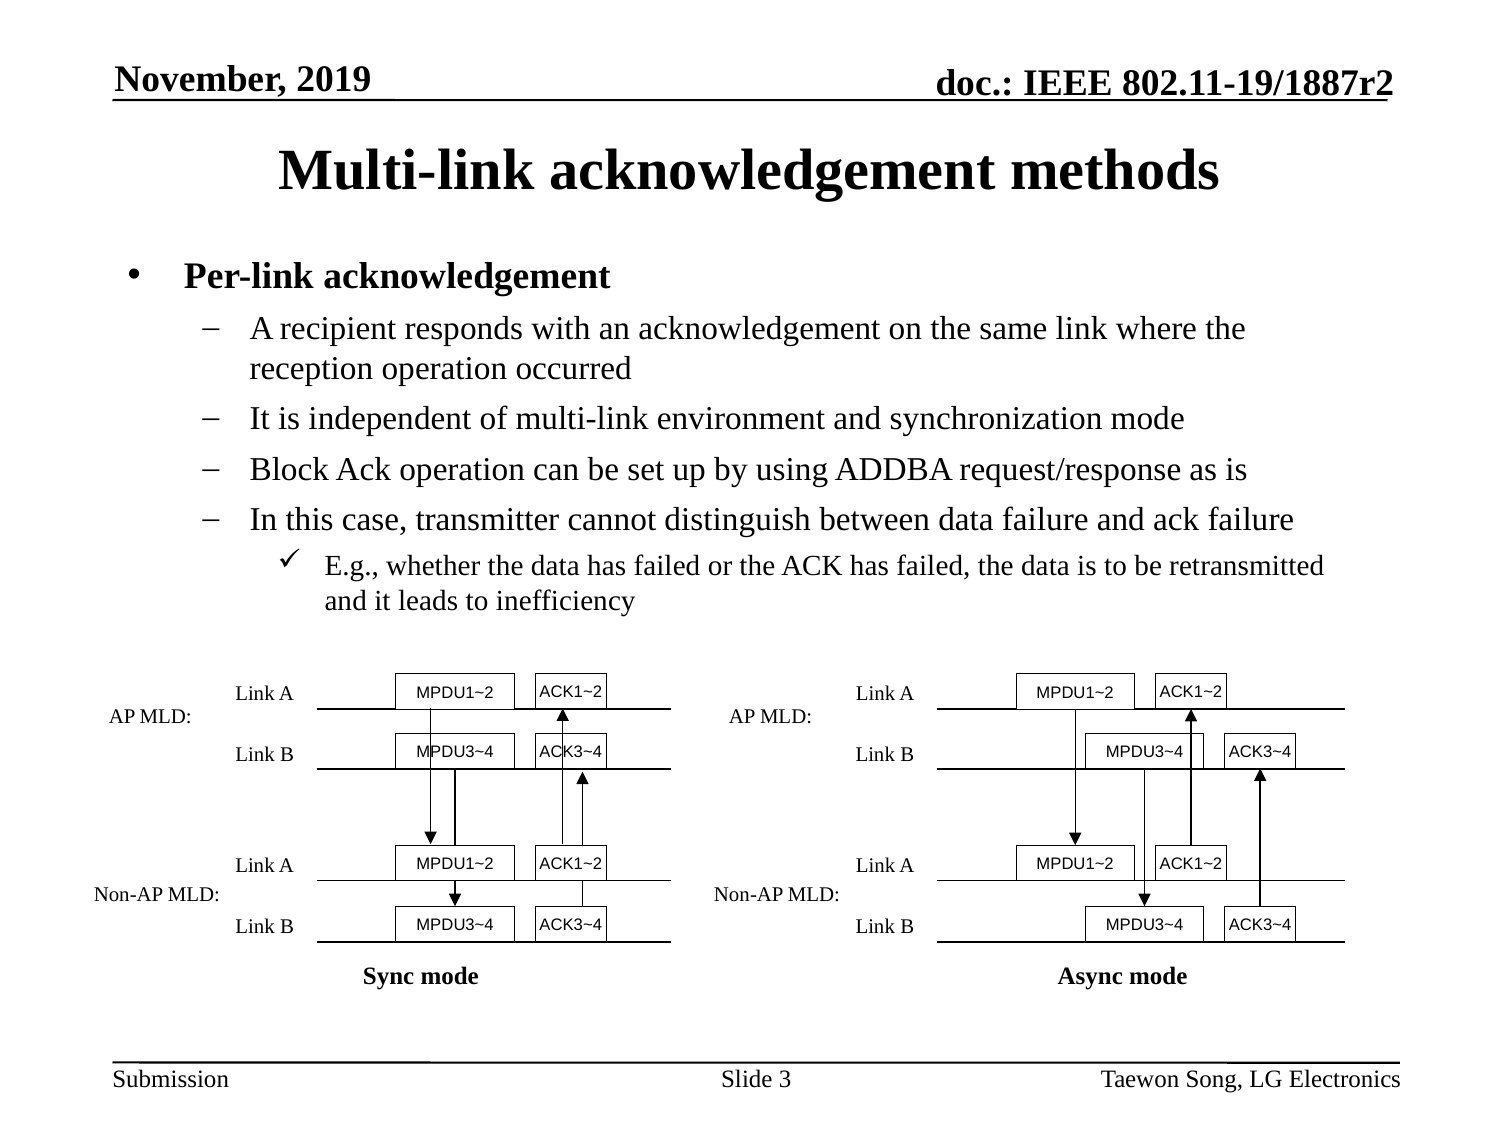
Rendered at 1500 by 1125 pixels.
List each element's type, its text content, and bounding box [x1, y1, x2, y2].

footer Taewon Song, LG Electronics [878, 1061, 1402, 1093]
text_box ACK1~2 [587, 845, 607, 879]
text_box MPDU1~2 [395, 845, 450, 879]
text_box Link A [220, 672, 309, 713]
text_box Link B [220, 733, 309, 773]
text_box ACK3~4 [1224, 733, 1296, 768]
text_box Link B [220, 905, 309, 946]
text_box MPDU3~4 [1196, 733, 1204, 768]
text_box ACK3~4 [535, 733, 558, 768]
text_box MPDU1~2 [460, 845, 515, 879]
text_box ACK1~2 [1155, 845, 1227, 879]
text_box Link A [840, 672, 930, 713]
text_box MPDU3~4 [436, 733, 515, 768]
text_box Sync mode [348, 951, 494, 997]
slide_number Slide 3 [712, 1061, 800, 1123]
list Per-link acknowledgement A recipient responds with an acknowledgement on the same link where the reception operation occurred It is independent of multi-link environment and synchronization mode Block Ack operation can be set up by using ADDBA request/response as is In this case, transmitter cannot distinguish between data failure and ack failure E.g., whether the data has failed or the ACK has failed, the data is to be retransmitted and it leads to inefficiency [112, 243, 1388, 1000]
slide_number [114, 54, 423, 100]
text_box ACK3~4 [567, 733, 607, 768]
text_box MPDU3~4 [1085, 906, 1204, 940]
text_box Link B [840, 905, 930, 946]
text_box MPDU1~2 [395, 673, 515, 708]
text_box MPDU1~2 [1016, 673, 1135, 708]
text_box ACK1~2 [535, 845, 578, 879]
title Multi-link acknowledgement methods [112, 112, 1388, 221]
text_box MPDU3~4 [395, 906, 515, 940]
text_box Non-AP MLD: [699, 873, 855, 913]
text_box MPDU3~4 [395, 733, 426, 768]
text_box AP MLD: [93, 695, 207, 735]
text_box ACK3~4 [1224, 906, 1296, 940]
text_box MPDU1~2 [1016, 845, 1135, 879]
text_box AP MLD: [714, 695, 827, 735]
text_box ACK3~4 [535, 906, 607, 940]
text_box Link B [840, 733, 930, 773]
text_box Link A [220, 844, 309, 884]
text_box ACK1~2 [1155, 673, 1227, 708]
text_box Link A [840, 844, 930, 884]
text_box Async mode [1042, 951, 1203, 997]
text_box MPDU3~4 [1085, 733, 1186, 768]
text_box Non-AP MLD: [78, 873, 235, 913]
text_box ACK1~2 [535, 673, 607, 708]
